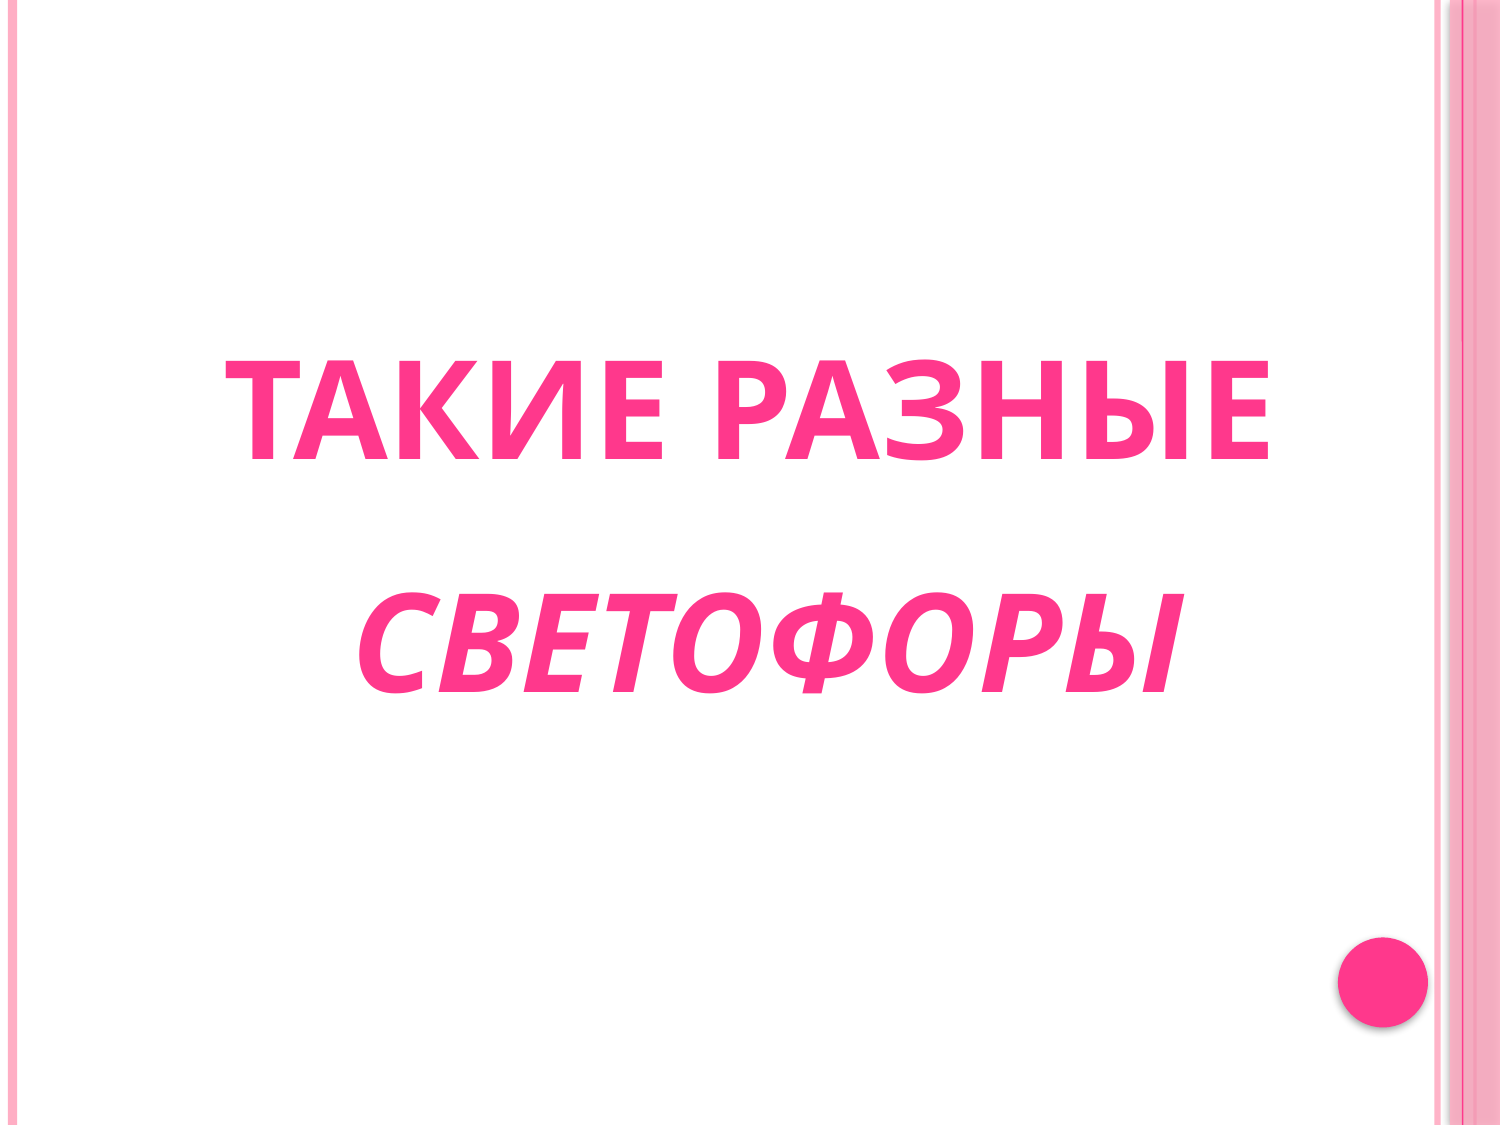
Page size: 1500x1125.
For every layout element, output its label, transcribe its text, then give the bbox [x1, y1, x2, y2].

text_box Такие разные светофоры [186, 314, 1314, 728]
